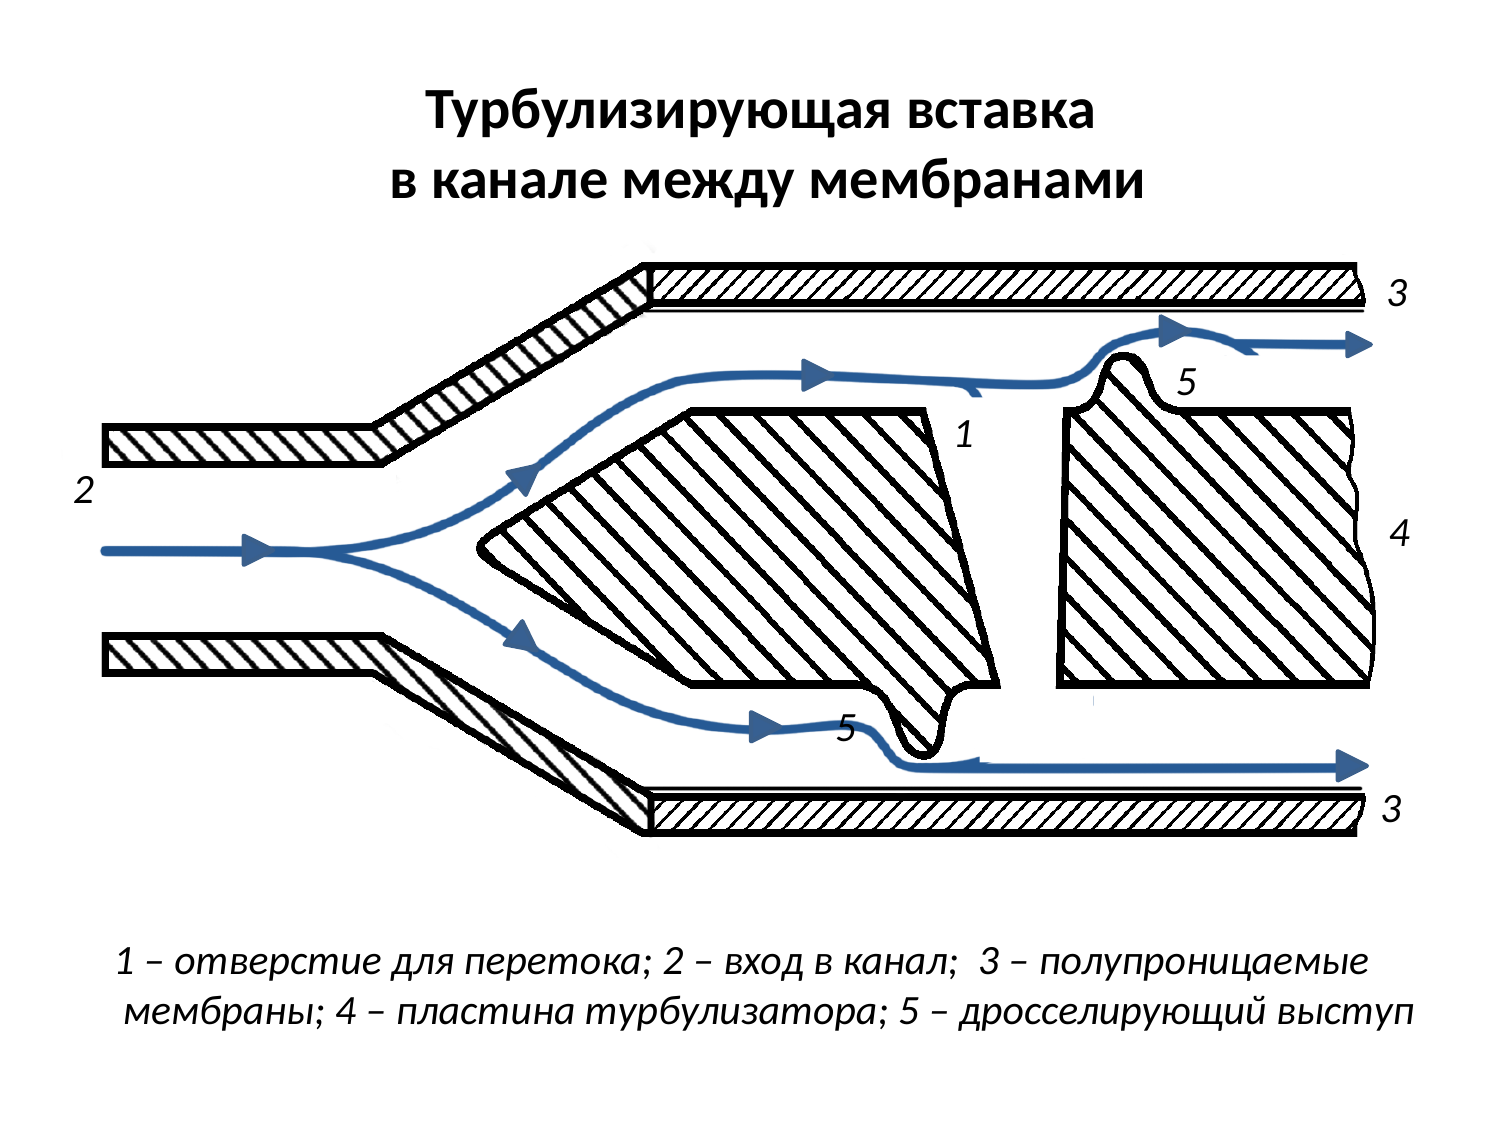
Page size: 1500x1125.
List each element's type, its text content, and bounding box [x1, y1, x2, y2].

text_box 1 – отверстие для перетока; 2 – вход в канал; 3 – полупроницаемые мембраны; 4 – пластина турбулизатора; 5 – дросселирующий выступ [98, 925, 1431, 1041]
text_box Турбулизирующая вставка в канале между мембранами [70, 62, 1465, 218]
picture [46, 220, 1420, 878]
